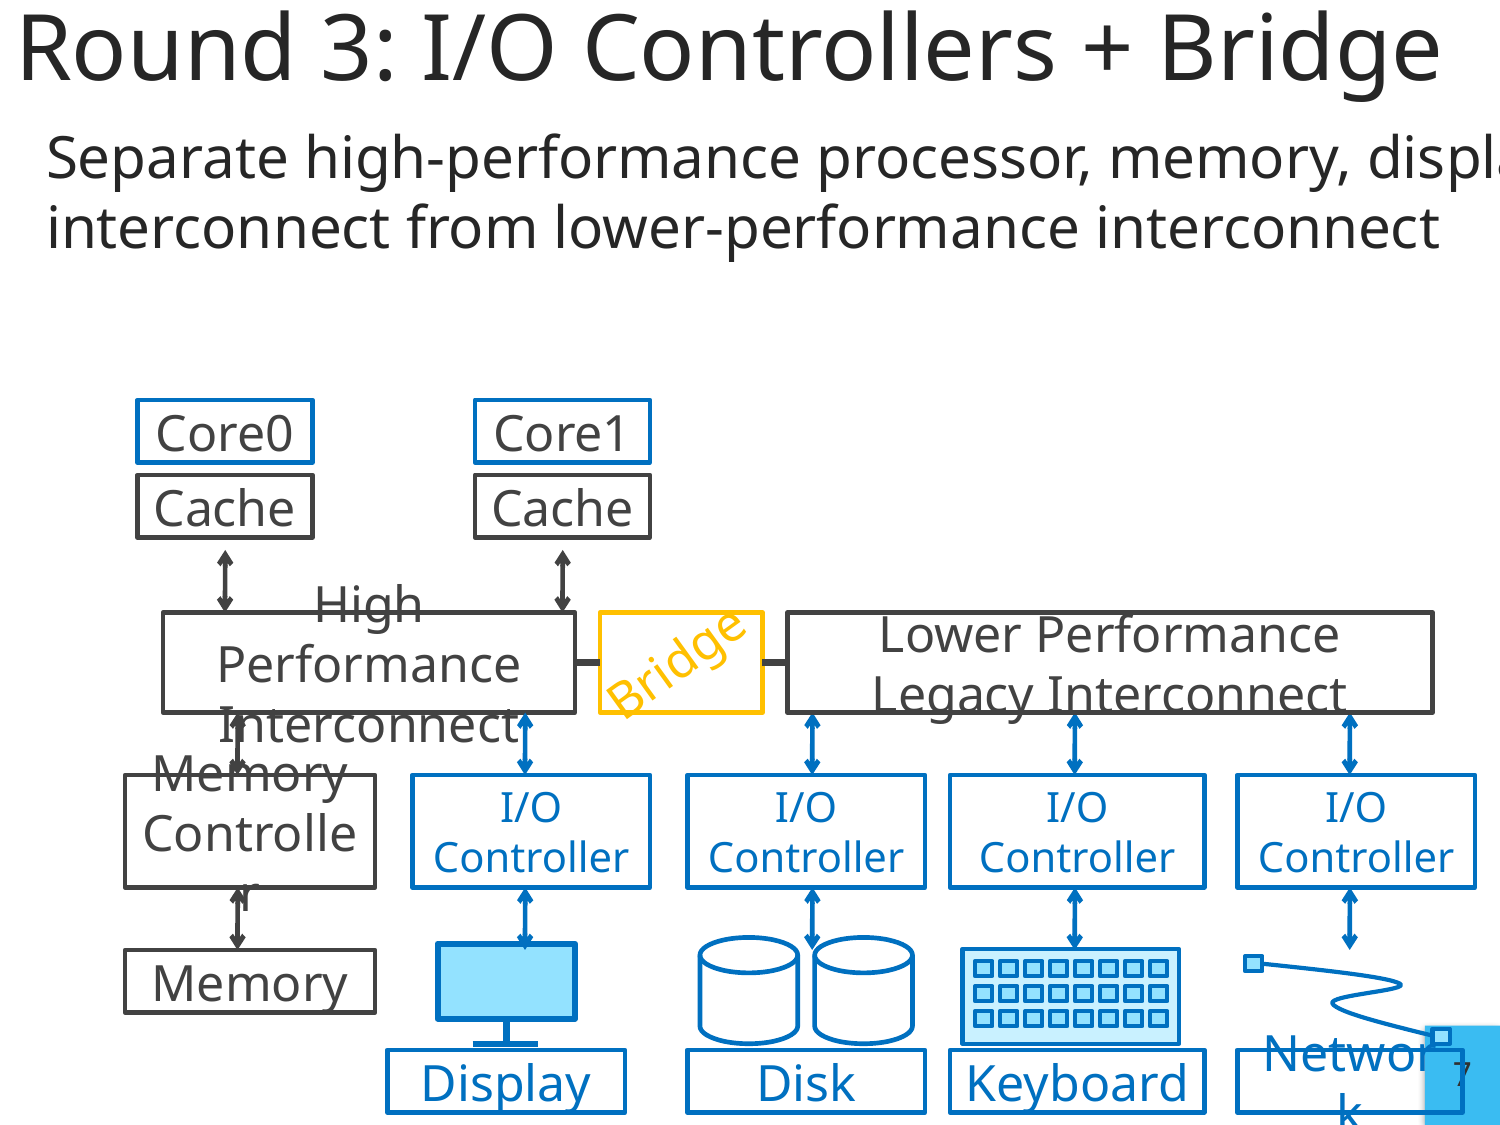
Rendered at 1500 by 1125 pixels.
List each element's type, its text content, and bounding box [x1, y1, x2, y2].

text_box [437, 943, 576, 1044]
list Separate high-performance processor, memory, display interconnect from lower-performance interconnect [31, 112, 1500, 1038]
text_box Cache [473, 473, 652, 539]
text_box [687, 661, 764, 715]
text_box I/O Controller [1235, 773, 1477, 890]
text_box Memory [123, 948, 377, 1014]
text_box Network [1235, 1048, 1464, 1114]
text_box High Performance Interconnect [161, 610, 577, 715]
text_box Display [385, 1048, 627, 1114]
text_box I/O Controller [948, 773, 1206, 890]
text_box Core0 [135, 398, 314, 464]
text_box Core1 [473, 398, 652, 464]
text_box Lower Performance Legacy Interconnect [785, 610, 1434, 715]
text_box I/O Controller [410, 773, 652, 890]
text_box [699, 937, 913, 1044]
text_box Bridge [566, 562, 784, 759]
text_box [1244, 955, 1451, 1044]
slide_number 7 [1425, 1038, 1500, 1125]
text_box Disk [685, 1048, 927, 1114]
title Round 3: I/O Controllers + Bridge [0, 0, 1500, 88]
text_box Cache [135, 473, 314, 539]
text_box Memory Controller [123, 773, 377, 890]
text_box [598, 610, 657, 653]
text_box I/O Controller [685, 773, 927, 890]
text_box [962, 948, 1180, 1045]
text_box Keyboard [948, 1048, 1206, 1114]
